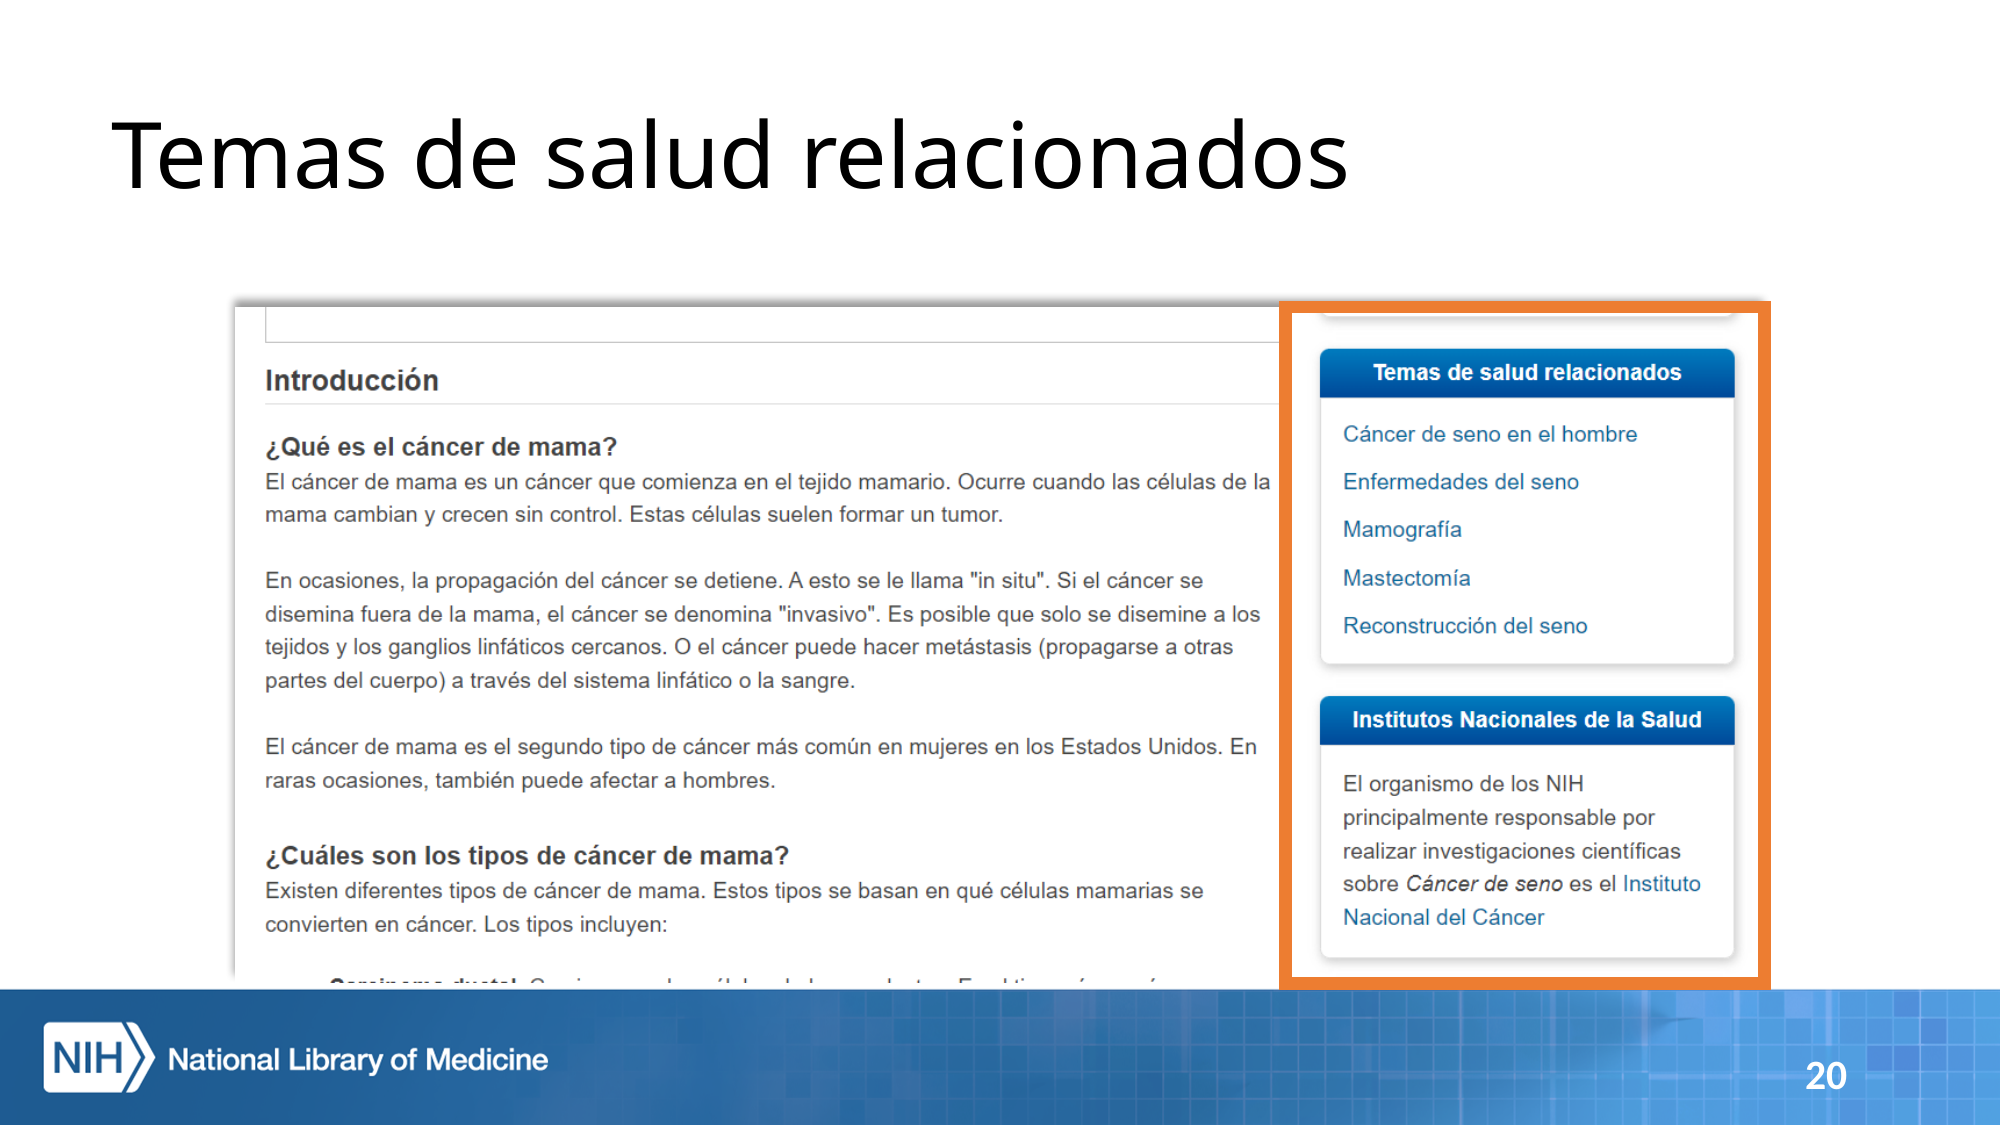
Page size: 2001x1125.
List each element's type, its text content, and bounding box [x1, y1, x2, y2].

title Temas de salud relacionados [96, 49, 1822, 268]
picture [0, 0, 2000, 1125]
slide_number 20 [1412, 1042, 1863, 1103]
